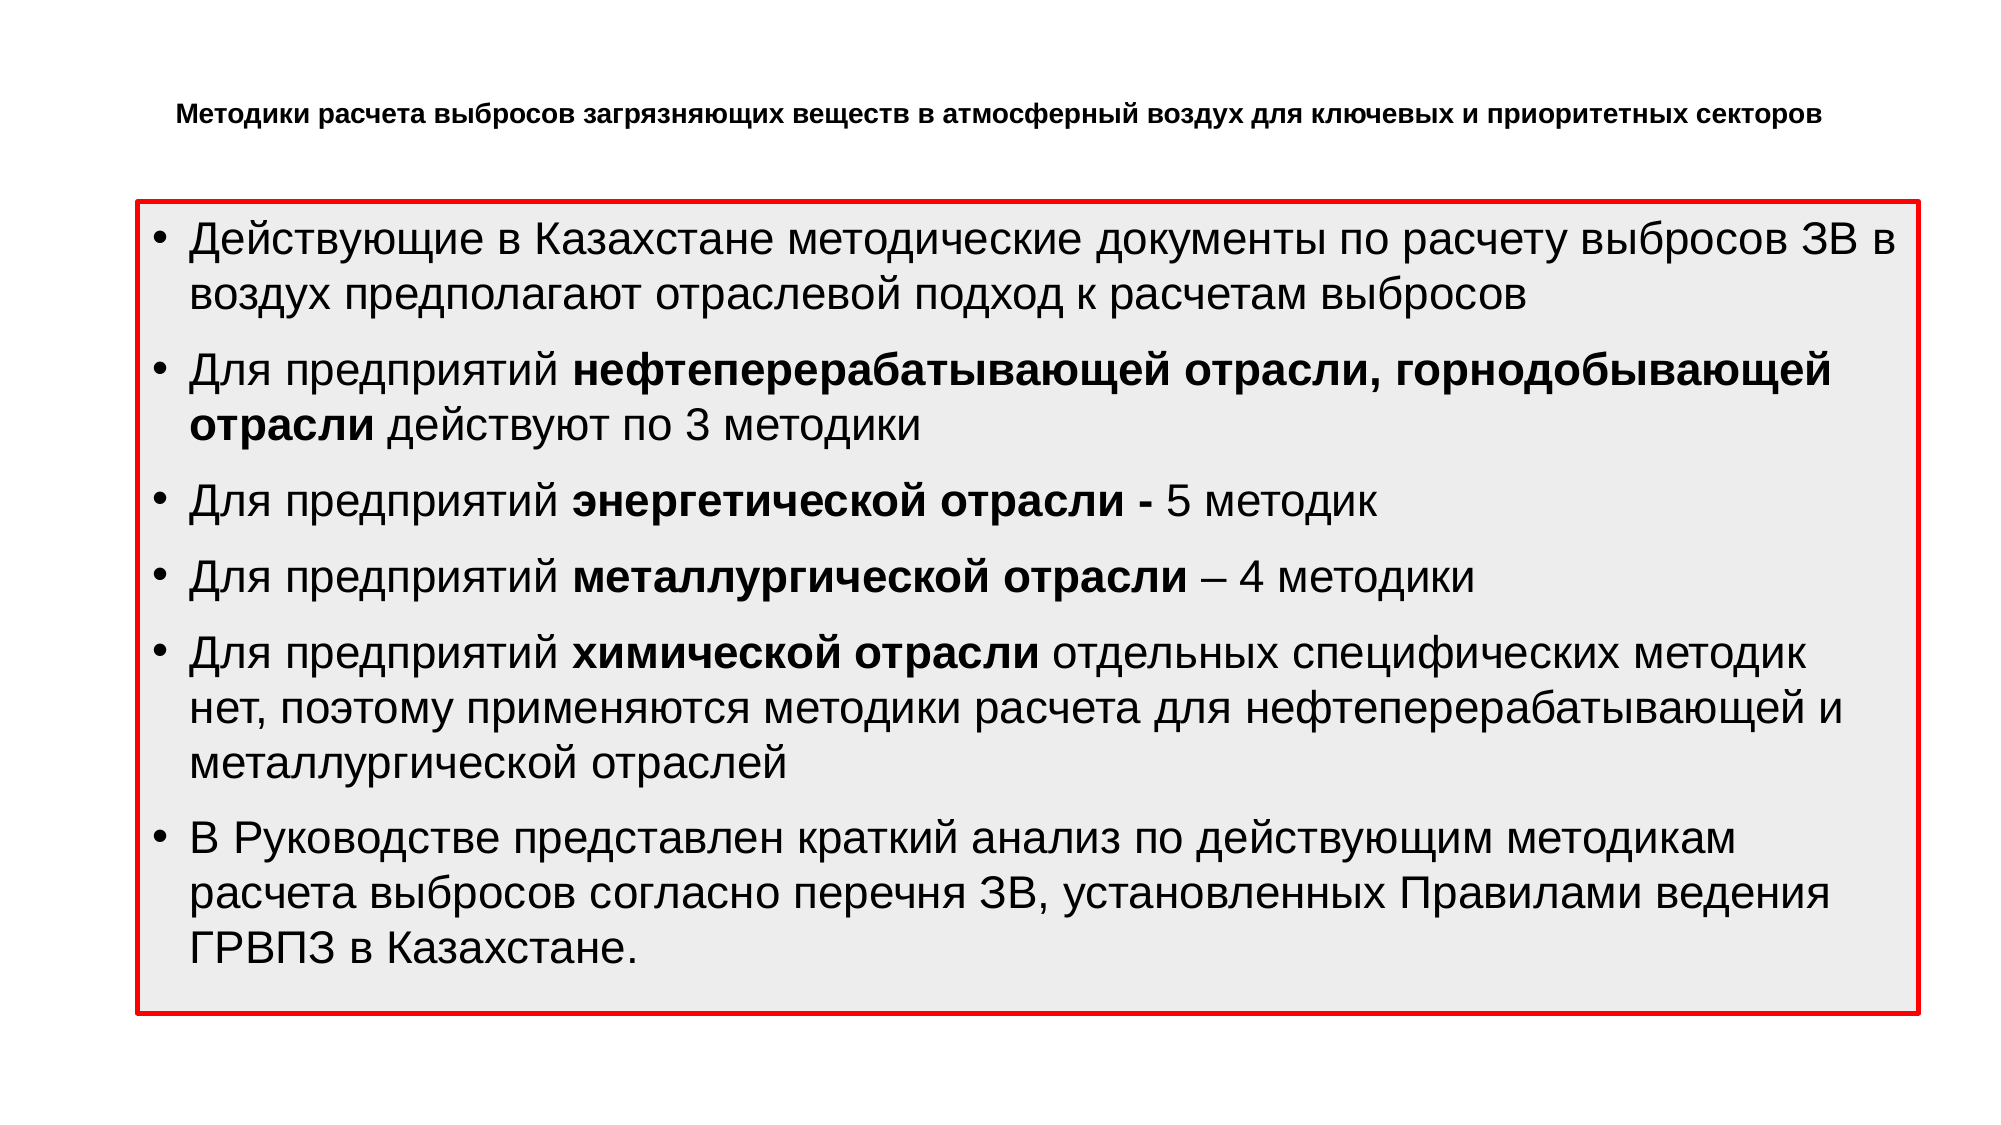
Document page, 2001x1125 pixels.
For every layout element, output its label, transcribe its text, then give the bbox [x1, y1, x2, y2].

title Методики расчета выбросов загрязняющих веществ в атмосферный воздух для ключевых и приоритетных секторов [137, 59, 1863, 195]
list Действующие в Казахстане методические документы по расчету выбросов ЗВ в воздух предполагают отраслевой подход к расчетам выбросов Для предприятий нефтеперерабатывающей отрасли, горнодобывающей отрасли действуют по 3 методики Для предприятий энергетической отрасли - 5 методик Для предприятий металлургической отрасли – 4 методики Для предприятий химической отрасли отдельных специфических методик нет, поэтому применяются методики расчета для нефтеперерабатывающей и металлургической отраслей В Руководстве представлен краткий анализ по действующим методикам расчета выбросов согласно перечня ЗВ, установленных Правилами ведения ГРВПЗ в Казахстане. [137, 201, 1919, 1014]
